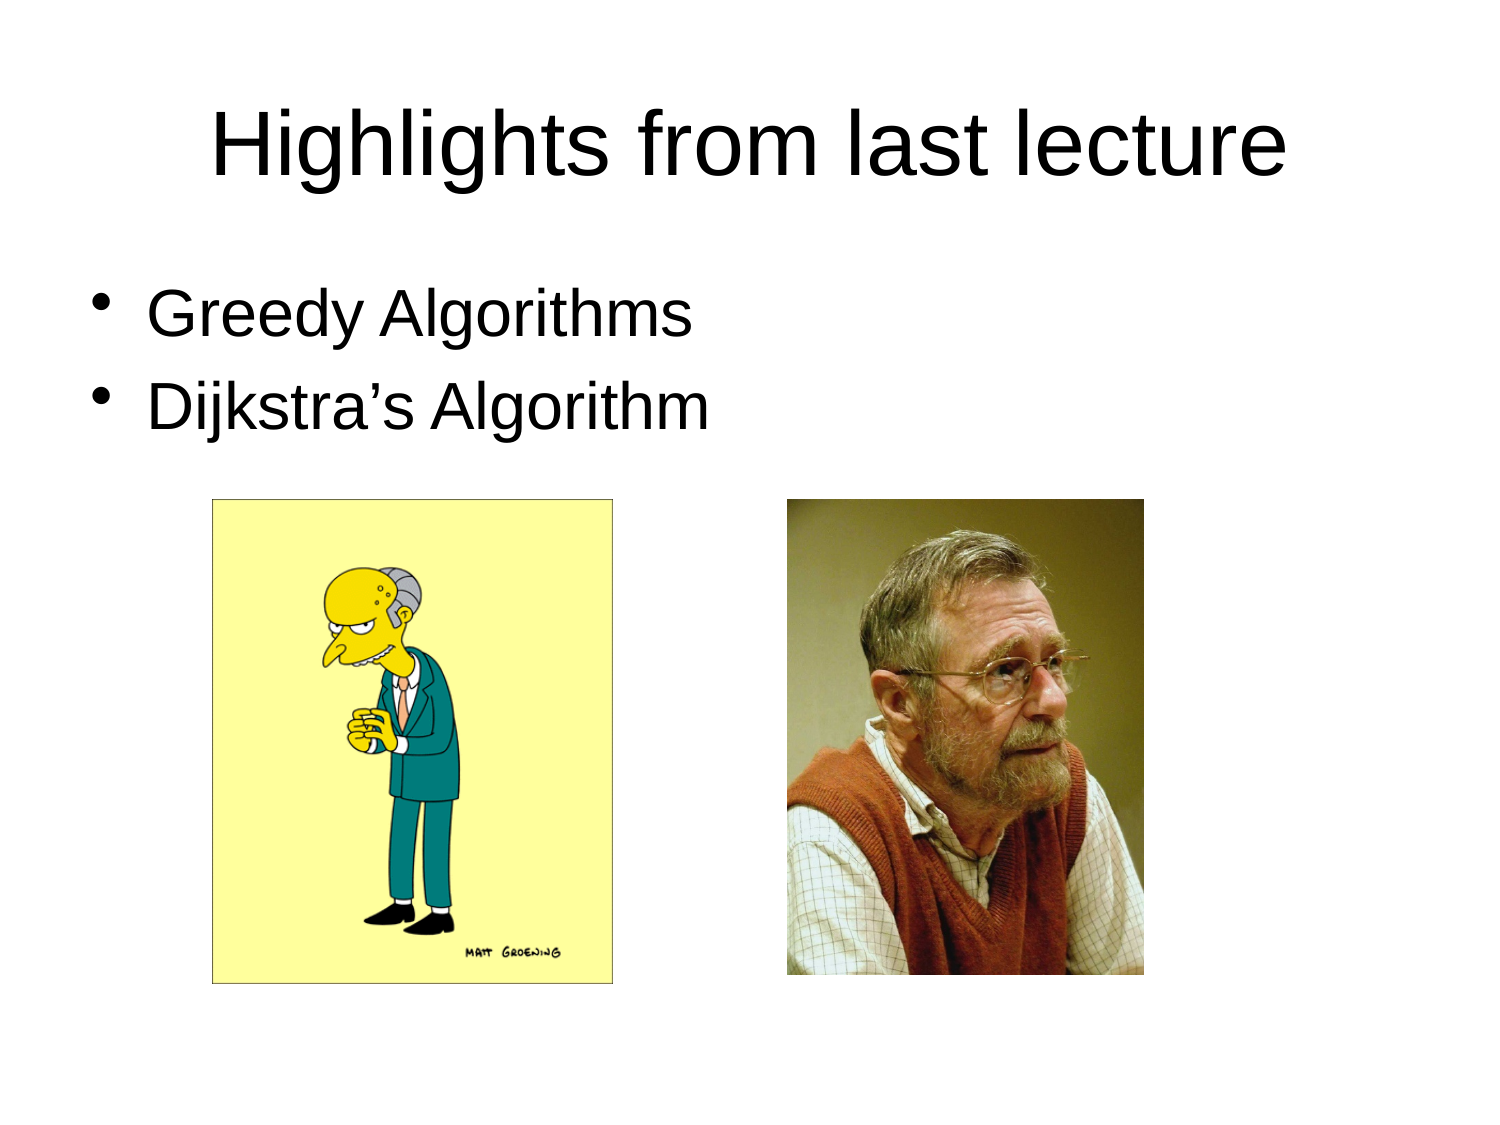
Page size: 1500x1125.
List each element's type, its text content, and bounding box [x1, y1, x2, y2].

list Greedy Algorithms Dijkstra’s Algorithm [75, 262, 1425, 1005]
picture [787, 499, 1144, 976]
picture [212, 499, 613, 985]
title Highlights from last lecture [75, 45, 1425, 233]
